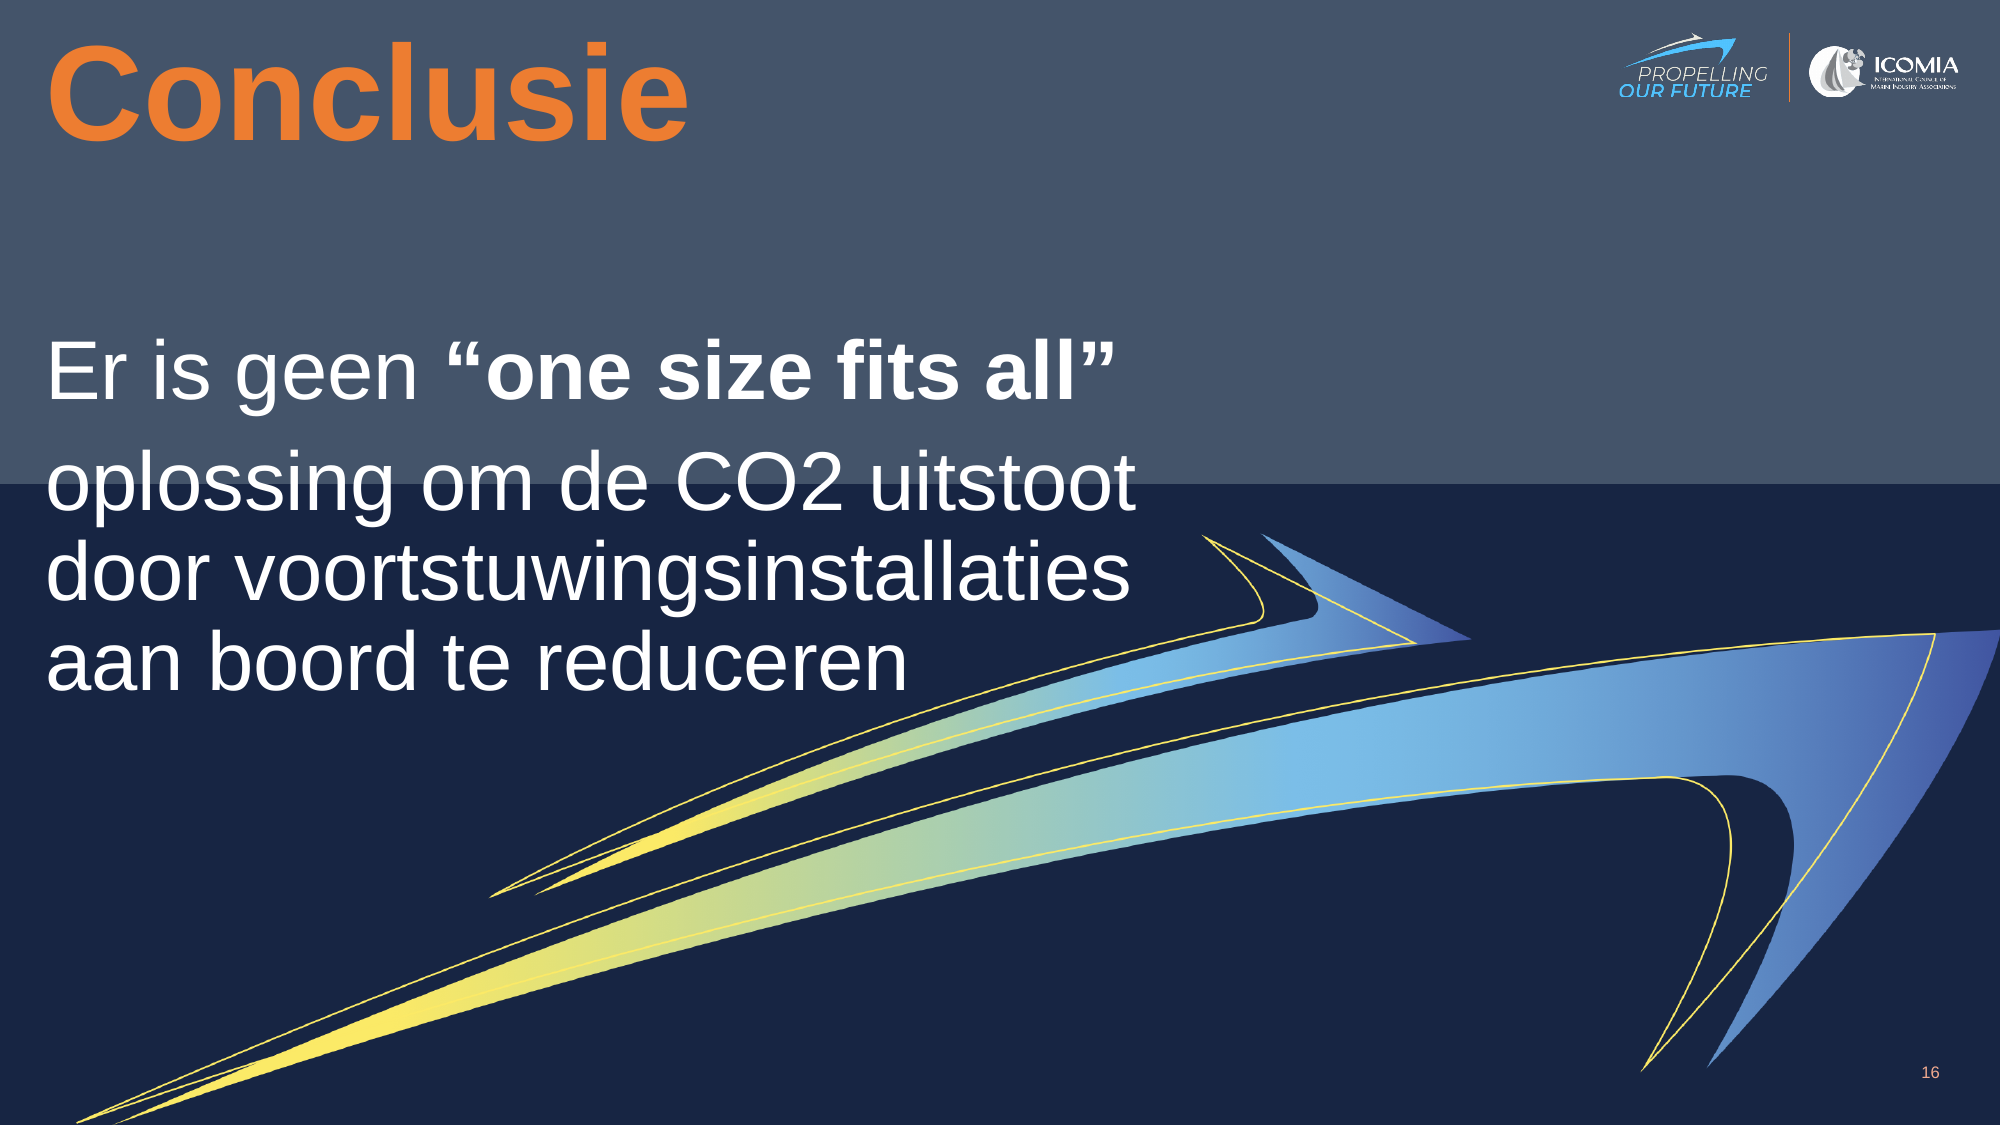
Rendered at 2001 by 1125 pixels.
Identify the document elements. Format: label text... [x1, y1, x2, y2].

list Conclusie Er is geen “one size fits all” oplossing om de CO2 uitstoot door voortstuwingsinstallaties aan boord te reduceren [28, 124, 1221, 716]
picture [0, 484, 2000, 1125]
slide_number 16 [1871, 1050, 2000, 1082]
